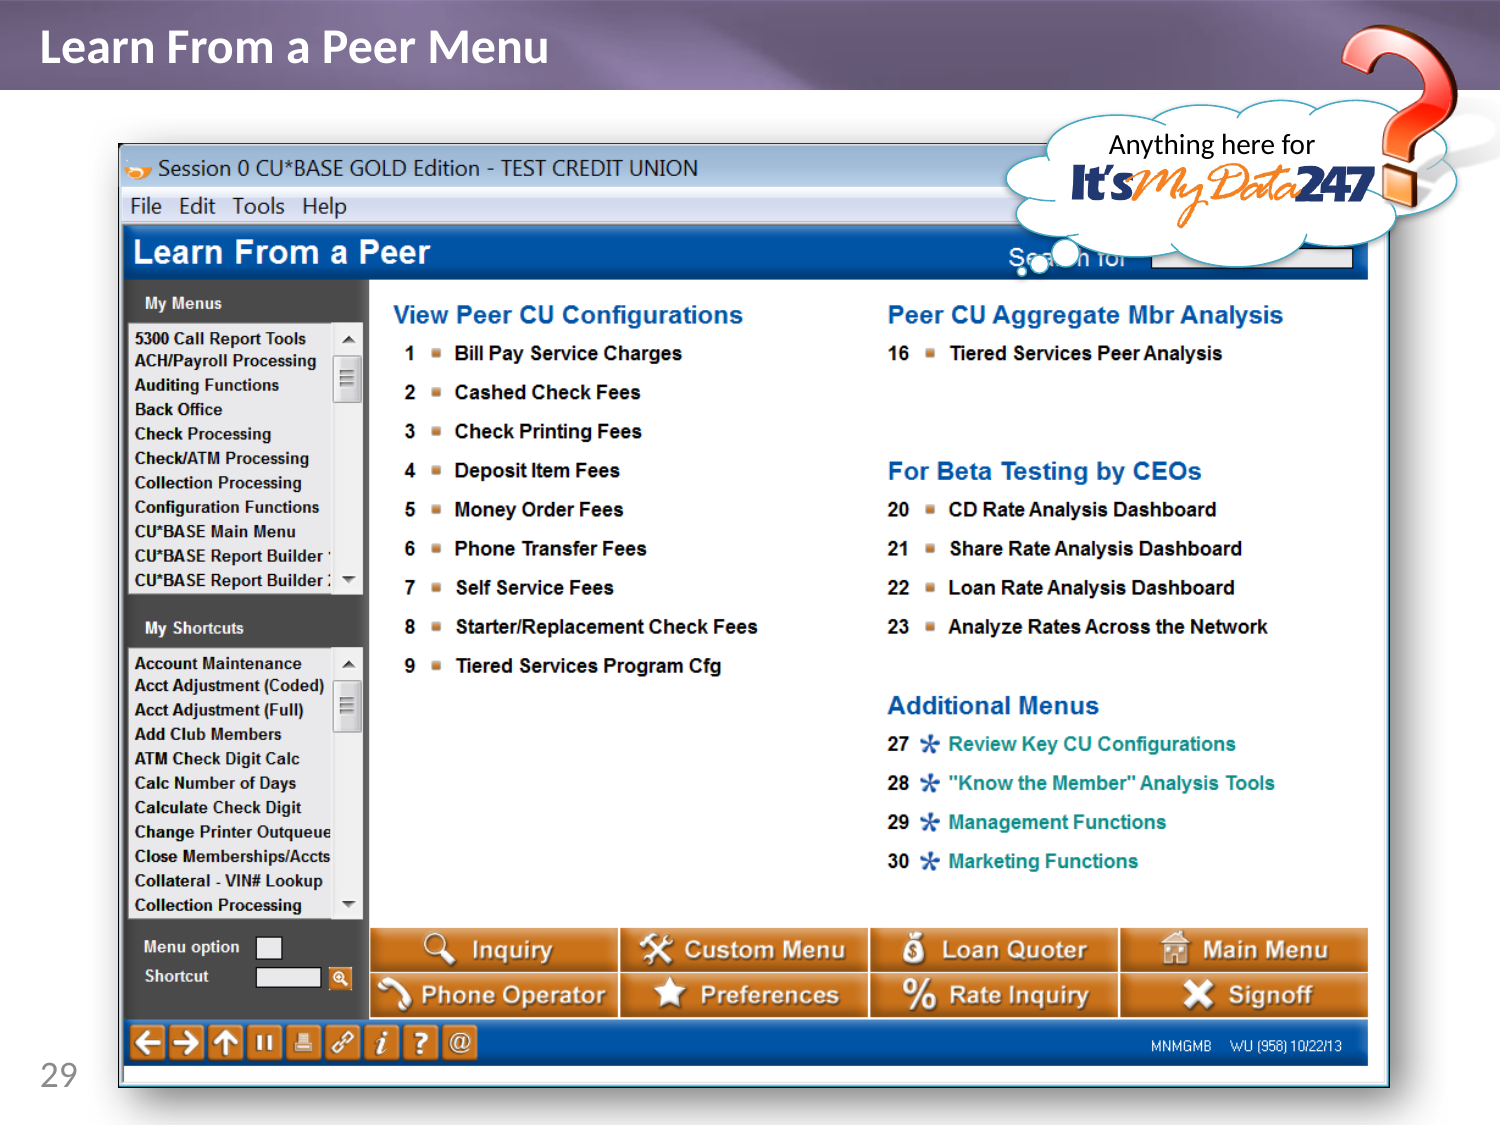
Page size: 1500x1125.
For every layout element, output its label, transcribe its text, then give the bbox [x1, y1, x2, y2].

title Learn From a Peer Menu [24, 0, 1225, 88]
picture [117, 143, 1390, 1088]
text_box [1006, 12, 1500, 267]
slide_number 29 [24, 1042, 107, 1103]
